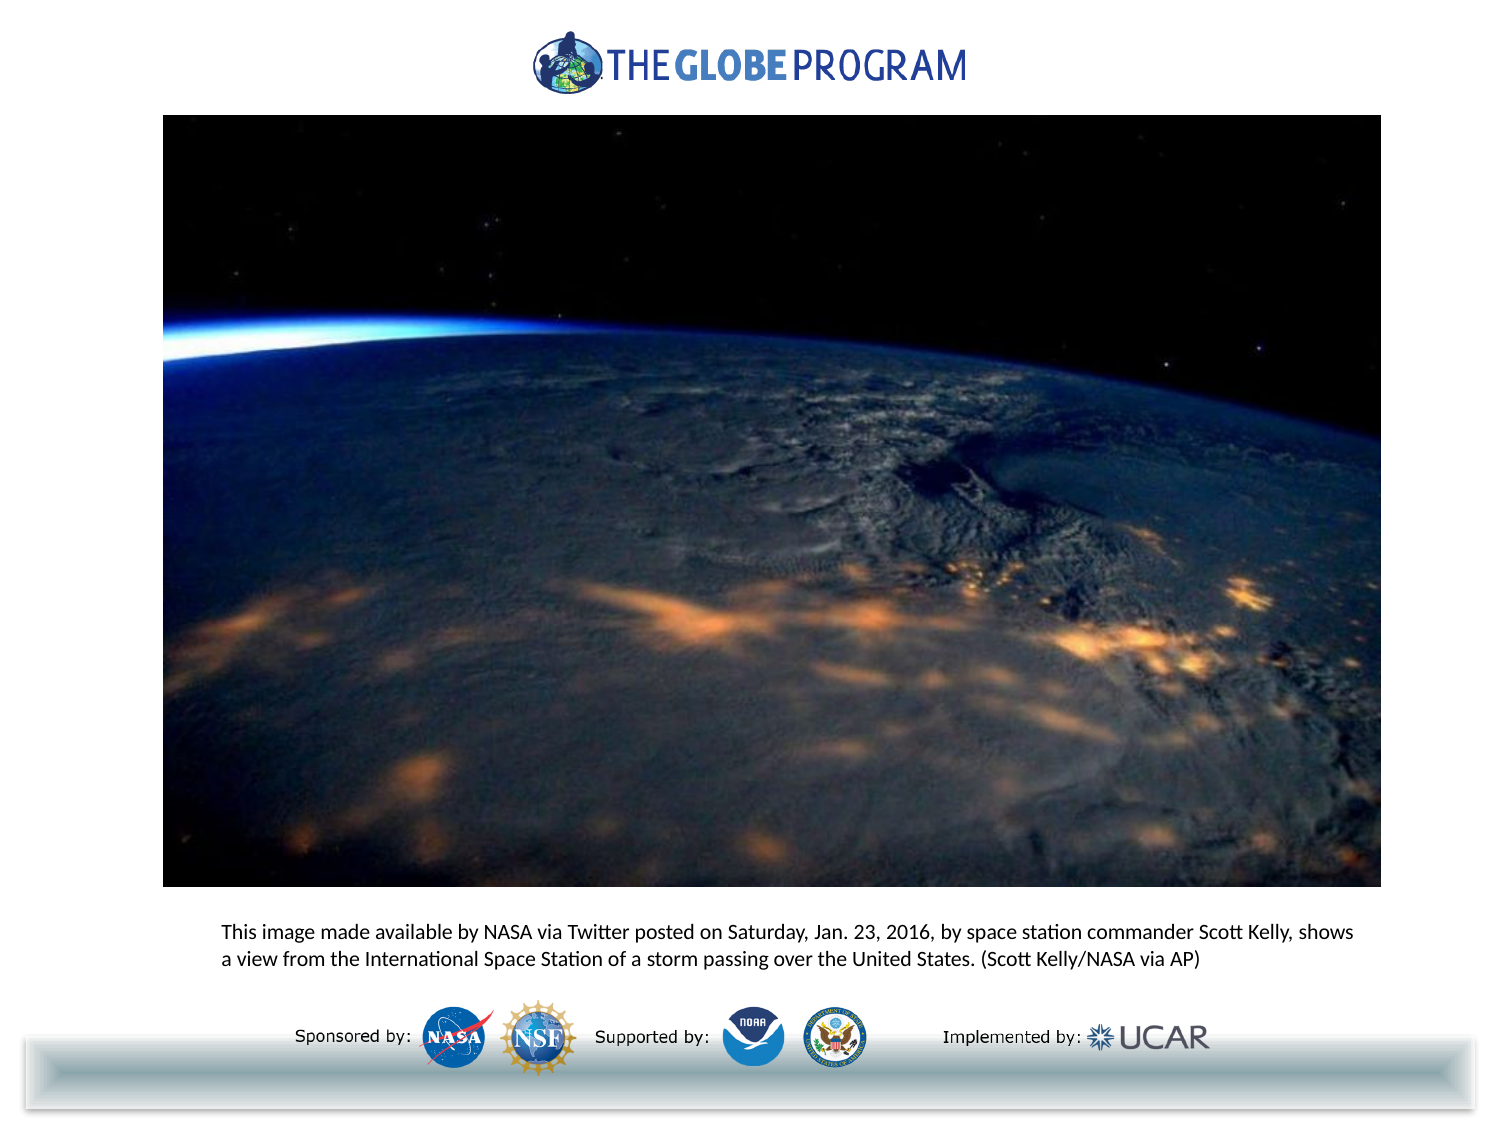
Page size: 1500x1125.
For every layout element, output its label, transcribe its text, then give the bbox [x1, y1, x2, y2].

picture [526, 24, 975, 100]
text_box This image made available by NASA via Twitter posted on Saturday, Jan. 23, 2016, by space station commander Scott Kelly, shows a view from the International Space Station of a storm passing over the United States. (Scott Kelly/NASA via AP) [206, 910, 1381, 978]
picture [163, 115, 1381, 888]
picture [262, 1000, 1238, 1085]
